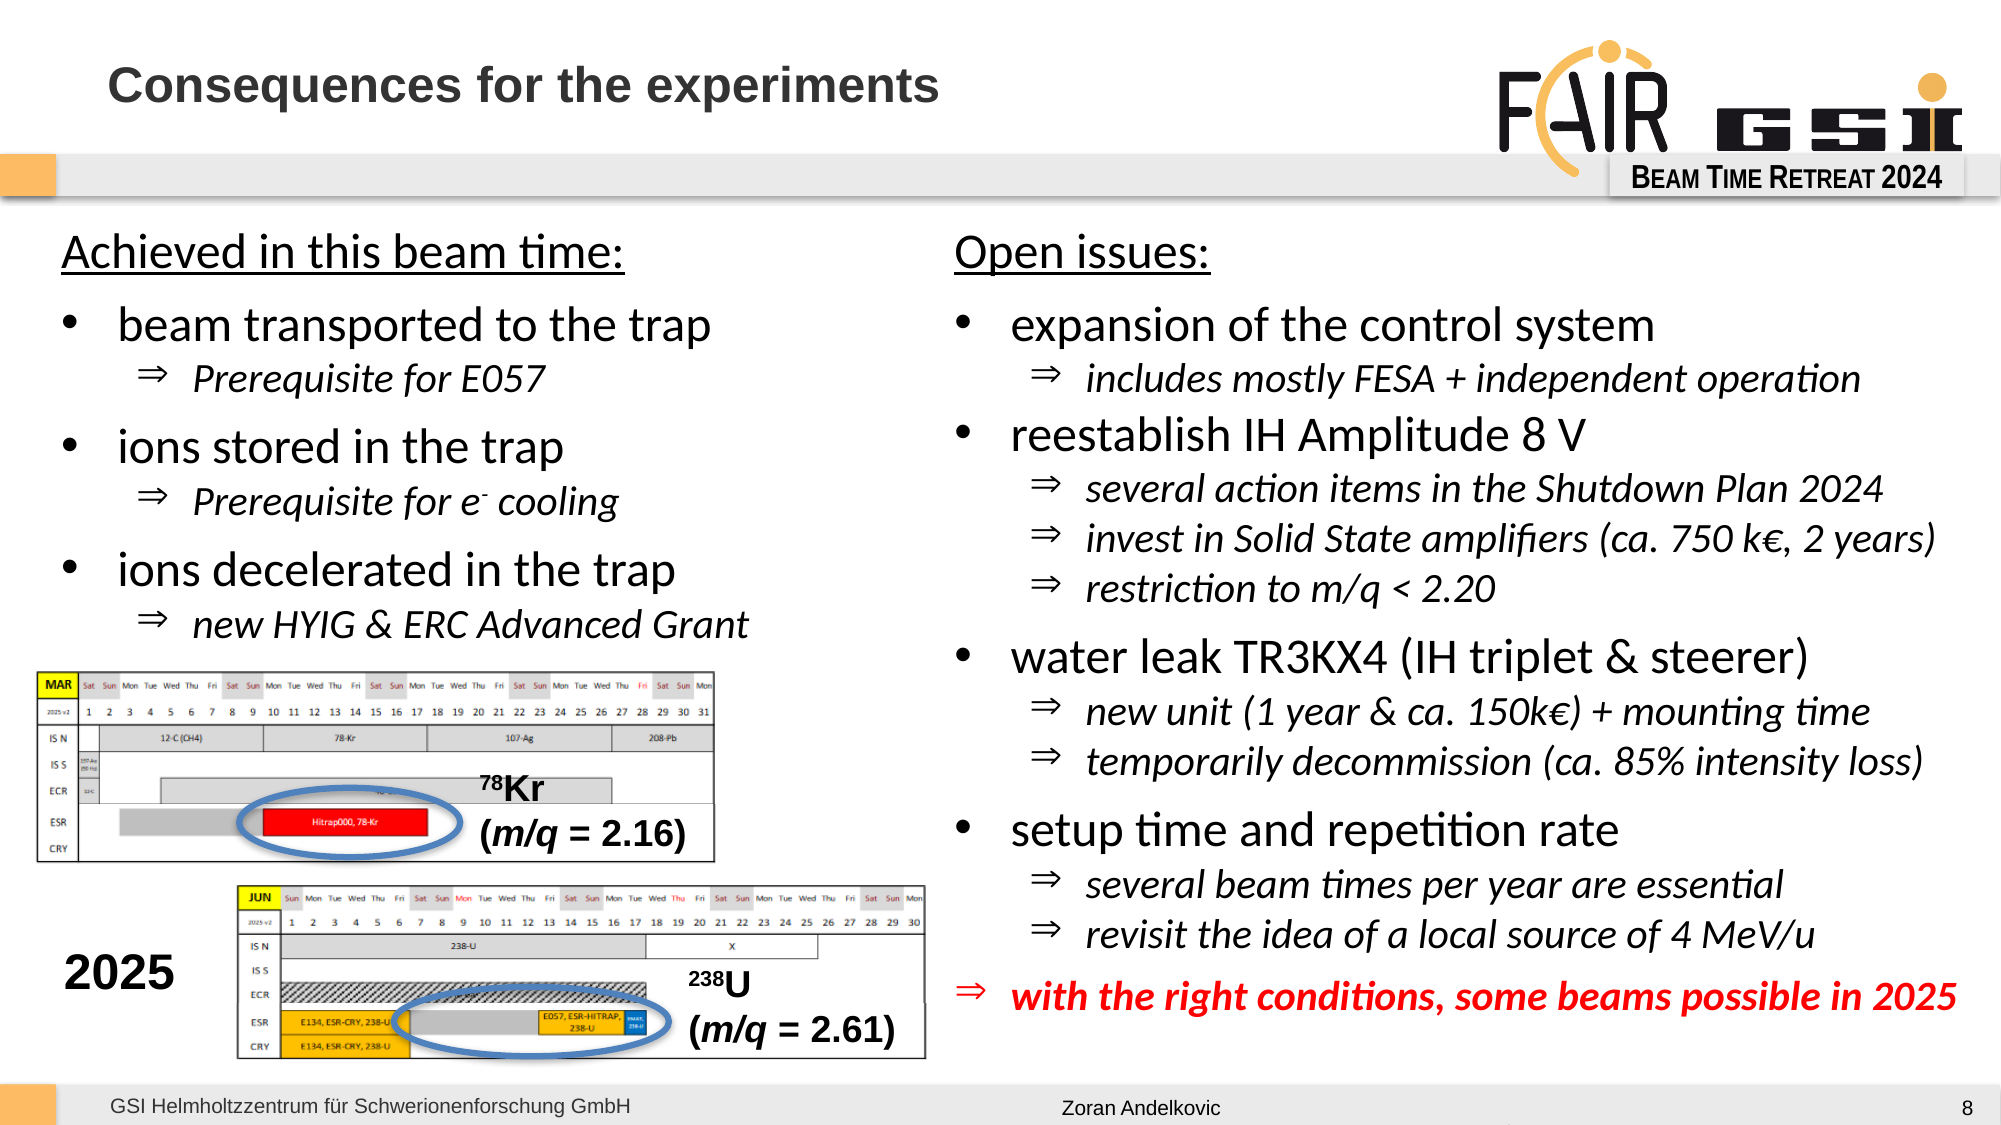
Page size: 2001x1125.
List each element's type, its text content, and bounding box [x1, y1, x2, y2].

title Consequences for the experiments [92, 44, 1314, 174]
text_box Open issues: expansion of the control system includes mostly FESA + independent operation reestablish IH Amplitude 8 V several action items in the Shutdown Plan 2024 invest in Solid State amplifiers (ca. 750 k€, 2 years) restriction to m/q < 2.20 water leak TR3KX4 (IH triplet & steerer) new unit (1 year & ca. 150k€) + mounting time temporarily decommission (ca. 85% intensity loss) setup time and repetition rate several beam times per year are essential revisit the idea of a local source of 4 MeV/u with the right conditions, some beams possible in 2025 [939, 211, 1981, 1027]
picture [1715, 70, 1964, 154]
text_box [24, 659, 726, 870]
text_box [229, 879, 935, 1066]
picture [1498, 37, 1669, 180]
text_box Achieved in this beam time: beam transported to the trap Prerequisite for E057 ions stored in the trap Prerequisite for e- cooling ions decelerated in the trap new HYIG & ERC Advanced Grant [45, 211, 871, 654]
text_box 2025 [48, 932, 191, 1008]
